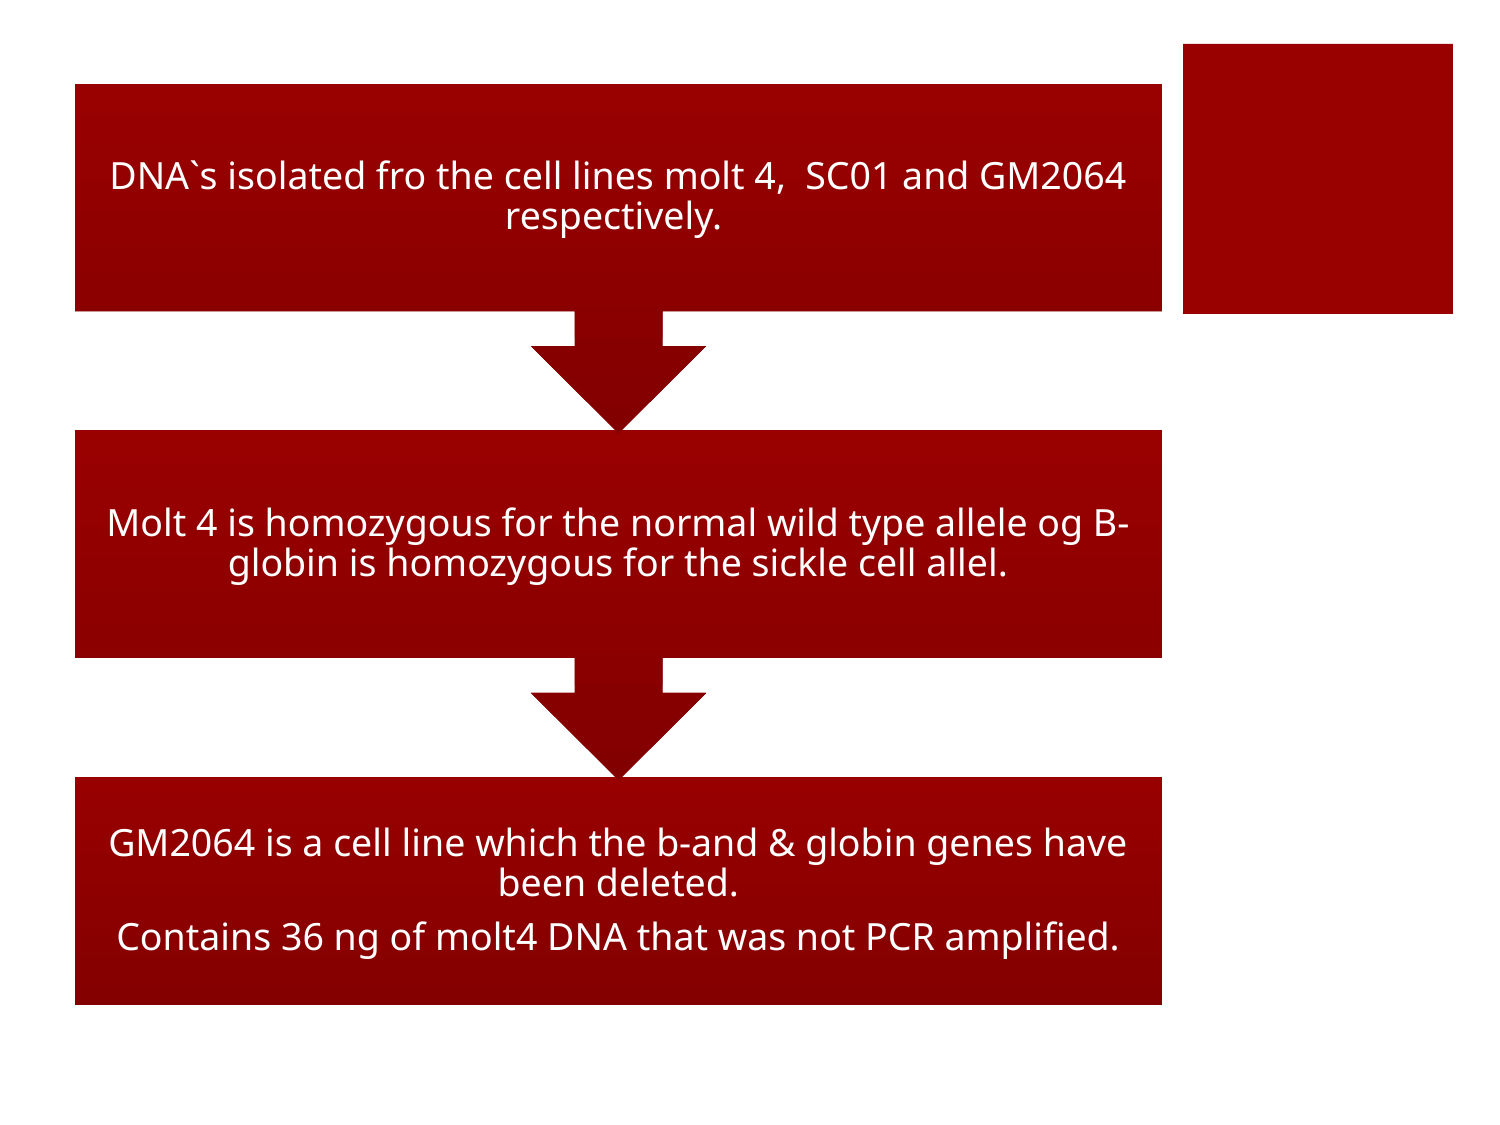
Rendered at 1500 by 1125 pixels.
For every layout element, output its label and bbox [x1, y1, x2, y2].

list [74, 82, 1163, 1006]
